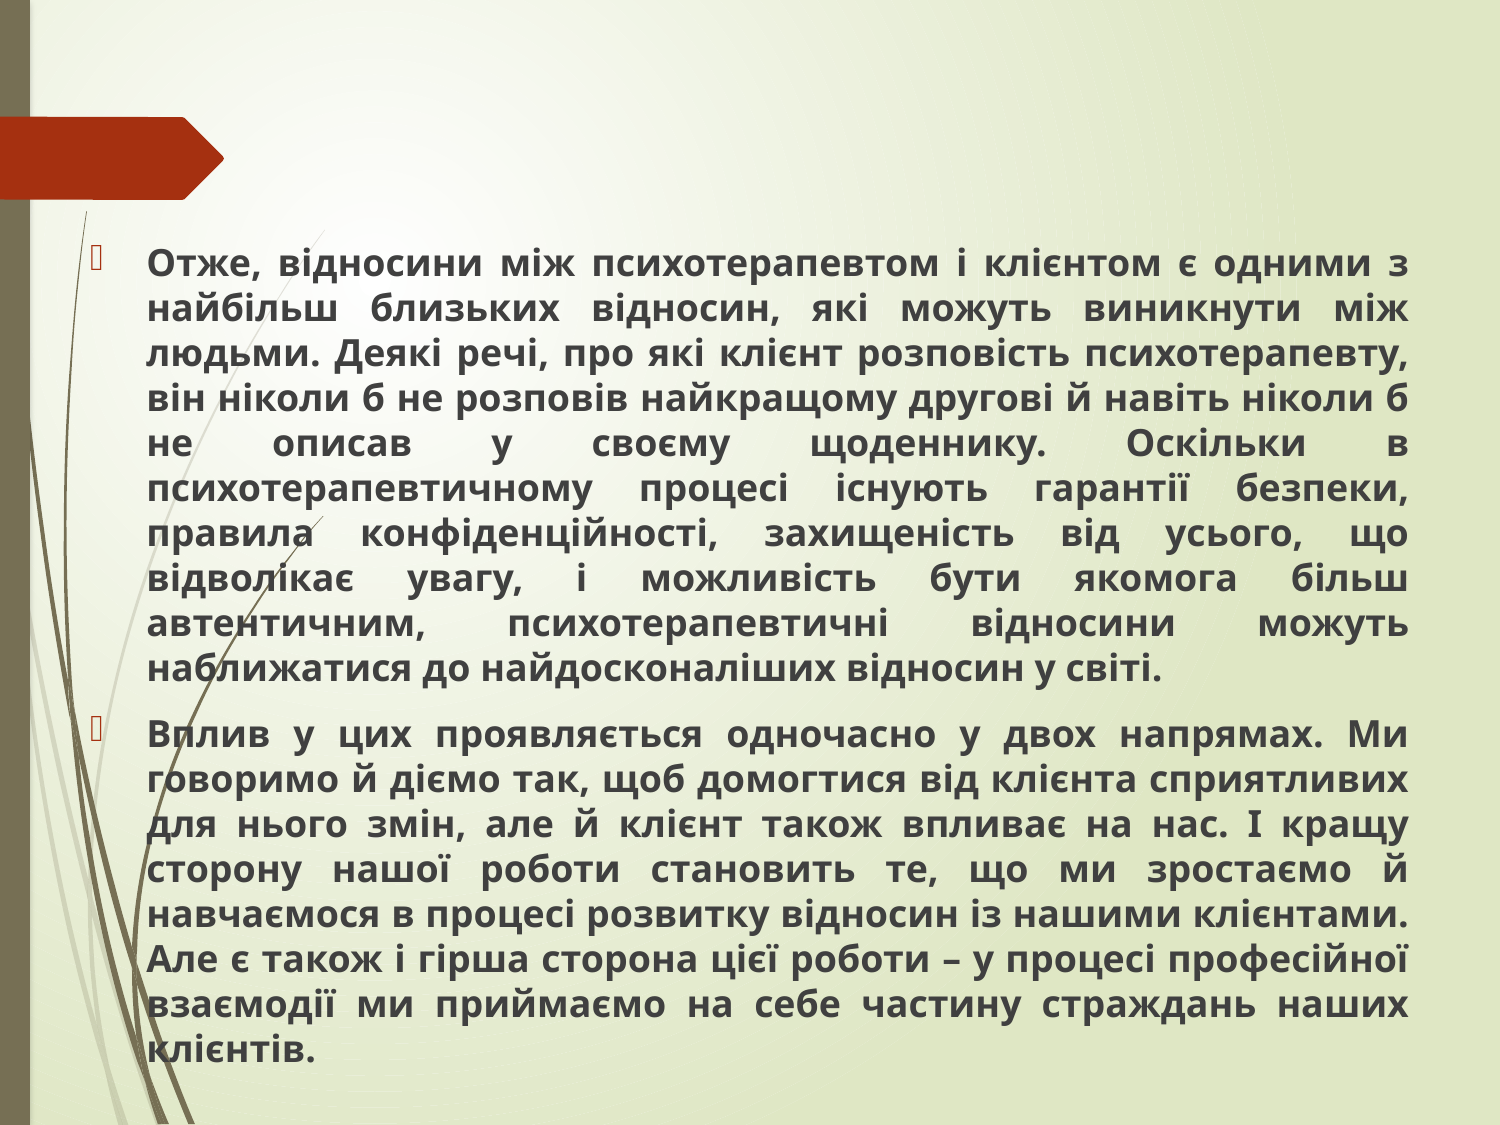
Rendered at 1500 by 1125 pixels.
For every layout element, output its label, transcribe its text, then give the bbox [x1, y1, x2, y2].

list Отже, відносини між психотерапевтом і клієнтом є одними з найбільш близьких відносин, які можуть виникнути між людьми. Деякі речі, про які клієнт розповість психотерапевту, він ніколи б не розповів найкращому другові й навіть ніколи б не описав у своєму щоденнику. Оскільки в психотерапевтичному процесі існують гарантії безпеки, правила конфіденційності, захищеність від усього, що відволікає увагу, і можливість бути якомога більш автентичним, психотерапевтичні відносини можуть наближатися до найдосконаліших відносин у світі. Вплив у цих проявляється одночасно у двох напрямах. Ми говоримо й діємо так, щоб домогтися від клієнта сприятливих для нього змін, але й клієнт також впливає на нас. І кращу сторону нашої роботи становить те, що ми зростаємо й навчаємося в процесі розвитку відносин із нашими клієнтами. Але є також і гірша сторона цієї роботи – у процесі професійної взаємодії ми приймаємо на себе частину страждань наших клієнтів. [75, 231, 1425, 1094]
